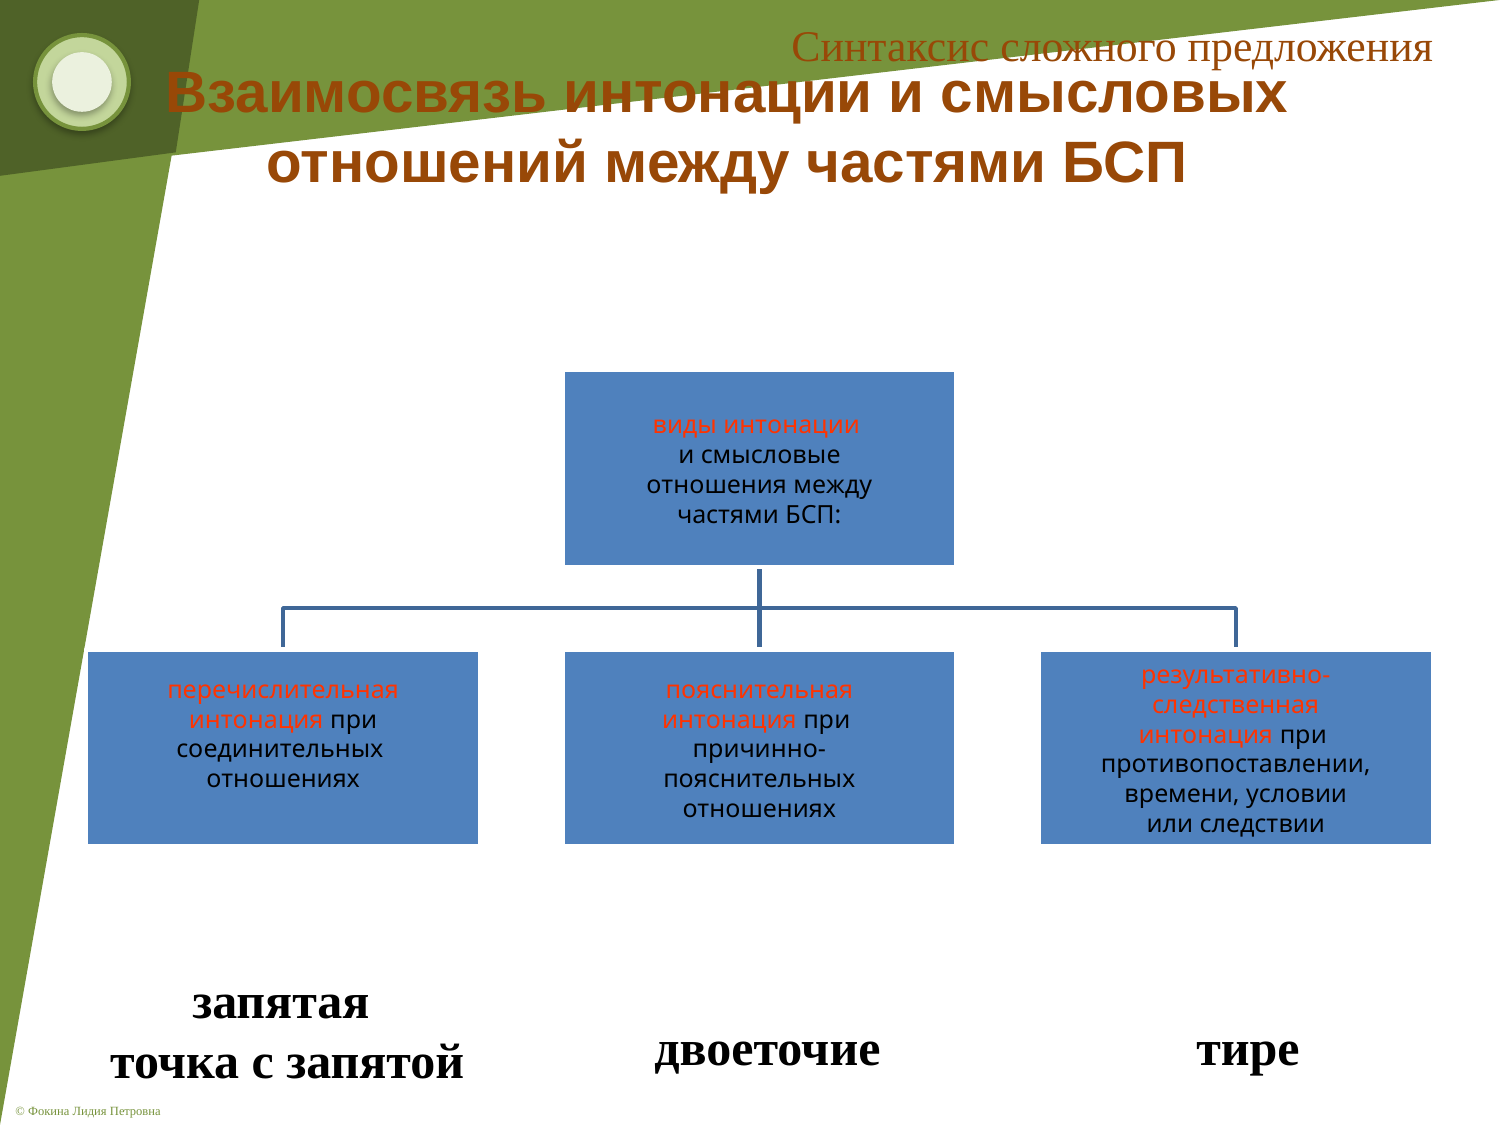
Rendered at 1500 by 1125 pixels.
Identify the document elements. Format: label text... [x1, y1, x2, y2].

text_box двоеточие [597, 1007, 938, 1083]
text_box запятая точка с запятой [82, 971, 493, 1096]
title Взаимосвязь интонации и смысловых отношений между частями БСП [88, 46, 1366, 249]
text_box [85, 250, 1434, 966]
text_box тире [1066, 1007, 1430, 1083]
text_box Синтаксис сложного предложения [776, 10, 1449, 78]
